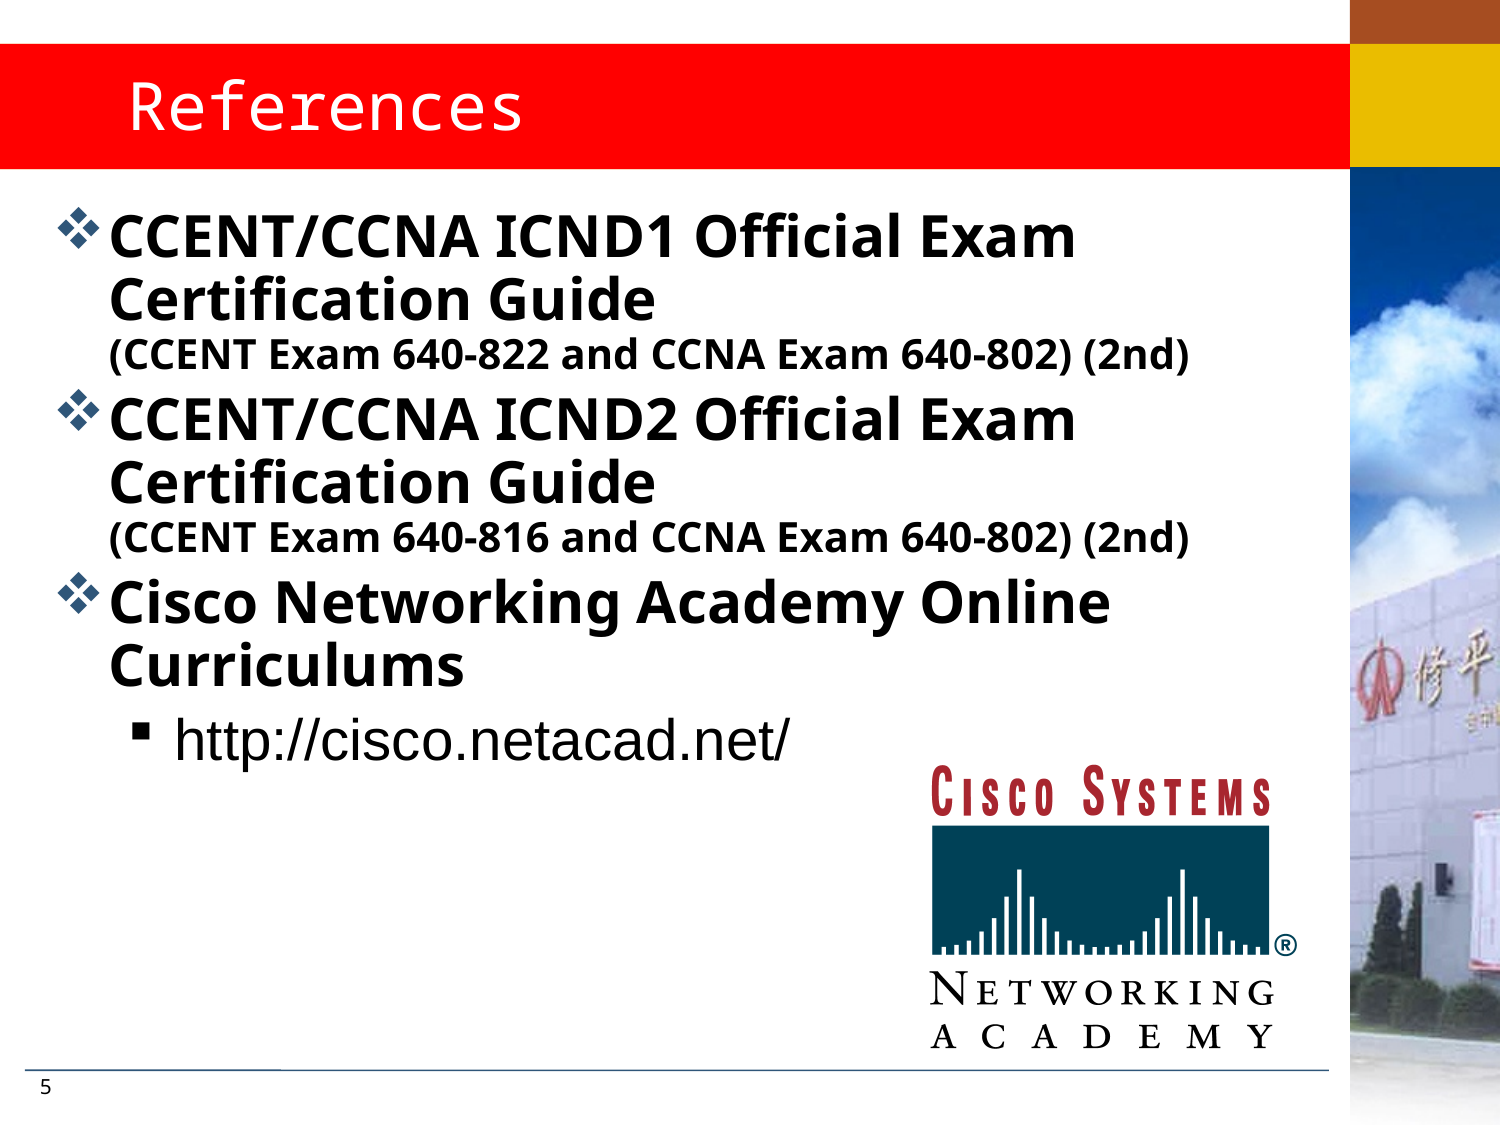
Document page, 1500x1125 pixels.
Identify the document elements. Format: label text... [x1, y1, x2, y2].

picture [1350, 167, 1500, 1125]
list CCENT/CCNA ICND1 Official Exam Certification Guide (CCENT Exam 640-822 and CCNA Exam 640-802) (2nd) CCENT/CCNA ICND2 Official Exam Certification Guide (CCENT Exam 640-816 and CCNA Exam 640-802) (2nd) Cisco Networking Academy Online Curriculums http://cisco.netacad.net/ [37, 199, 1313, 965]
slide_number 5 [24, 1065, 376, 1107]
title References [111, 57, 1235, 151]
picture [926, 762, 1301, 1051]
